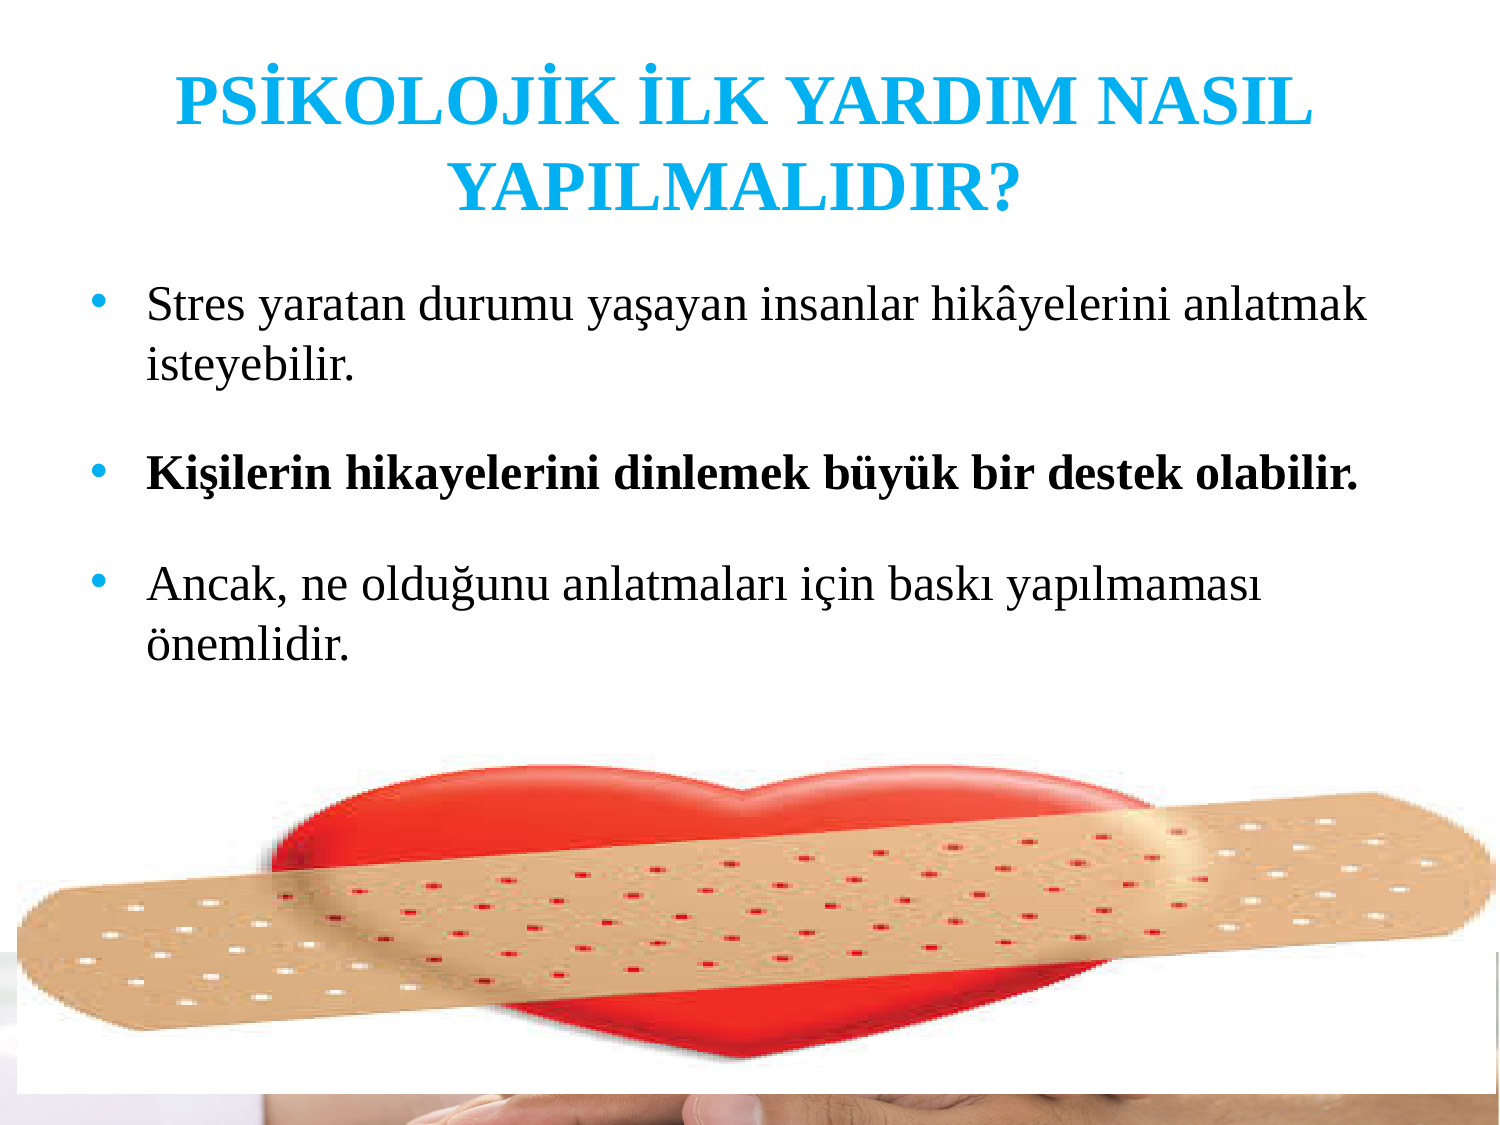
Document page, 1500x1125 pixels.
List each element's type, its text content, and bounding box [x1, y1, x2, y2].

title PSİKOLOJİK İLK YARDIM NASIL YAPILMALIDIR? [41, 45, 1447, 233]
picture [0, 739, 1500, 1125]
list Stres yaratan durumu yaşayan insanlar hikâyelerini anlatmak isteyebilir. Kişilerin hikayelerini dinlemek büyük bir destek olabilir. Ancak, ne olduğunu anlatmaları için baskı yapılmaması önemlidir. [75, 262, 1425, 738]
